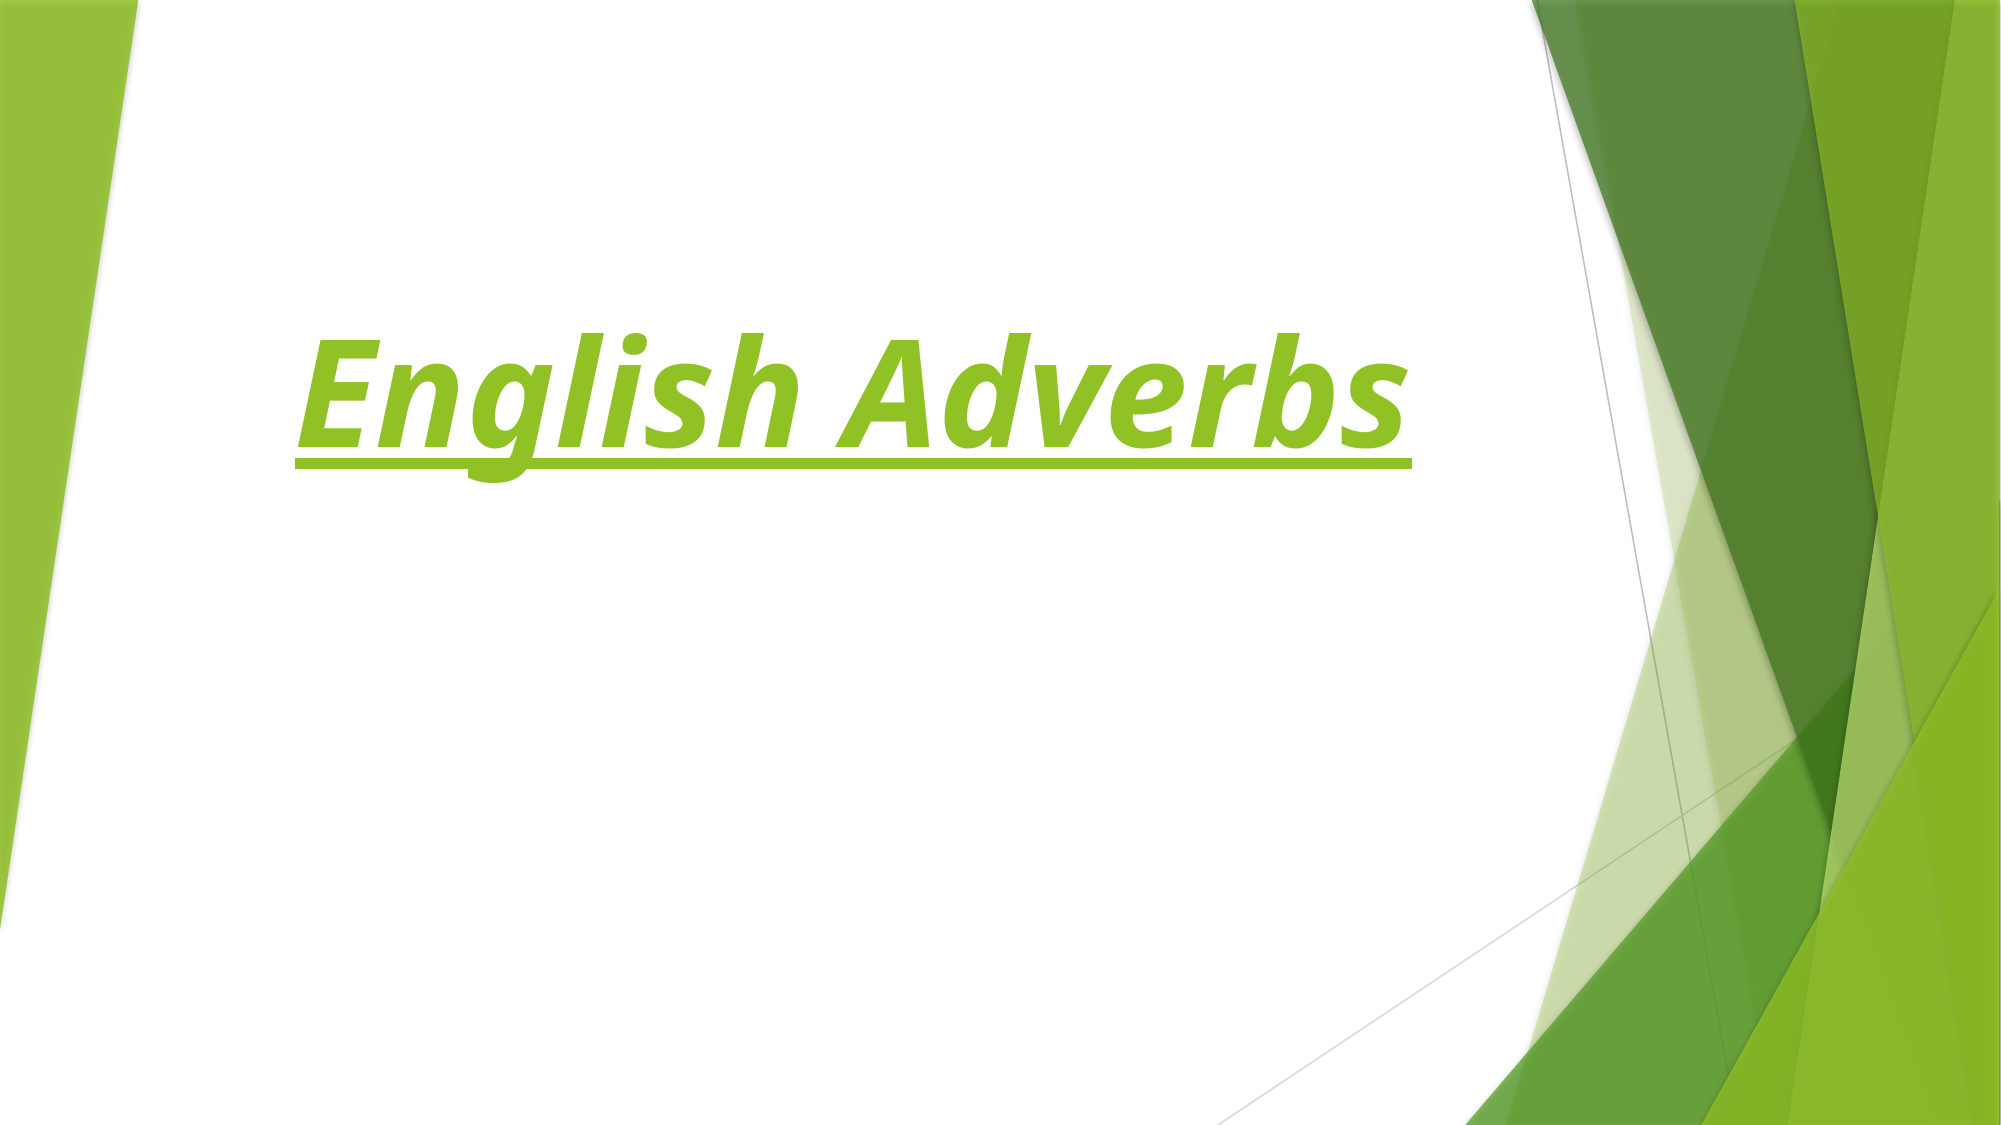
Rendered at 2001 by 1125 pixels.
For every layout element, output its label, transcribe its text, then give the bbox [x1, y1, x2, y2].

title English Adverbs [247, 169, 1427, 485]
